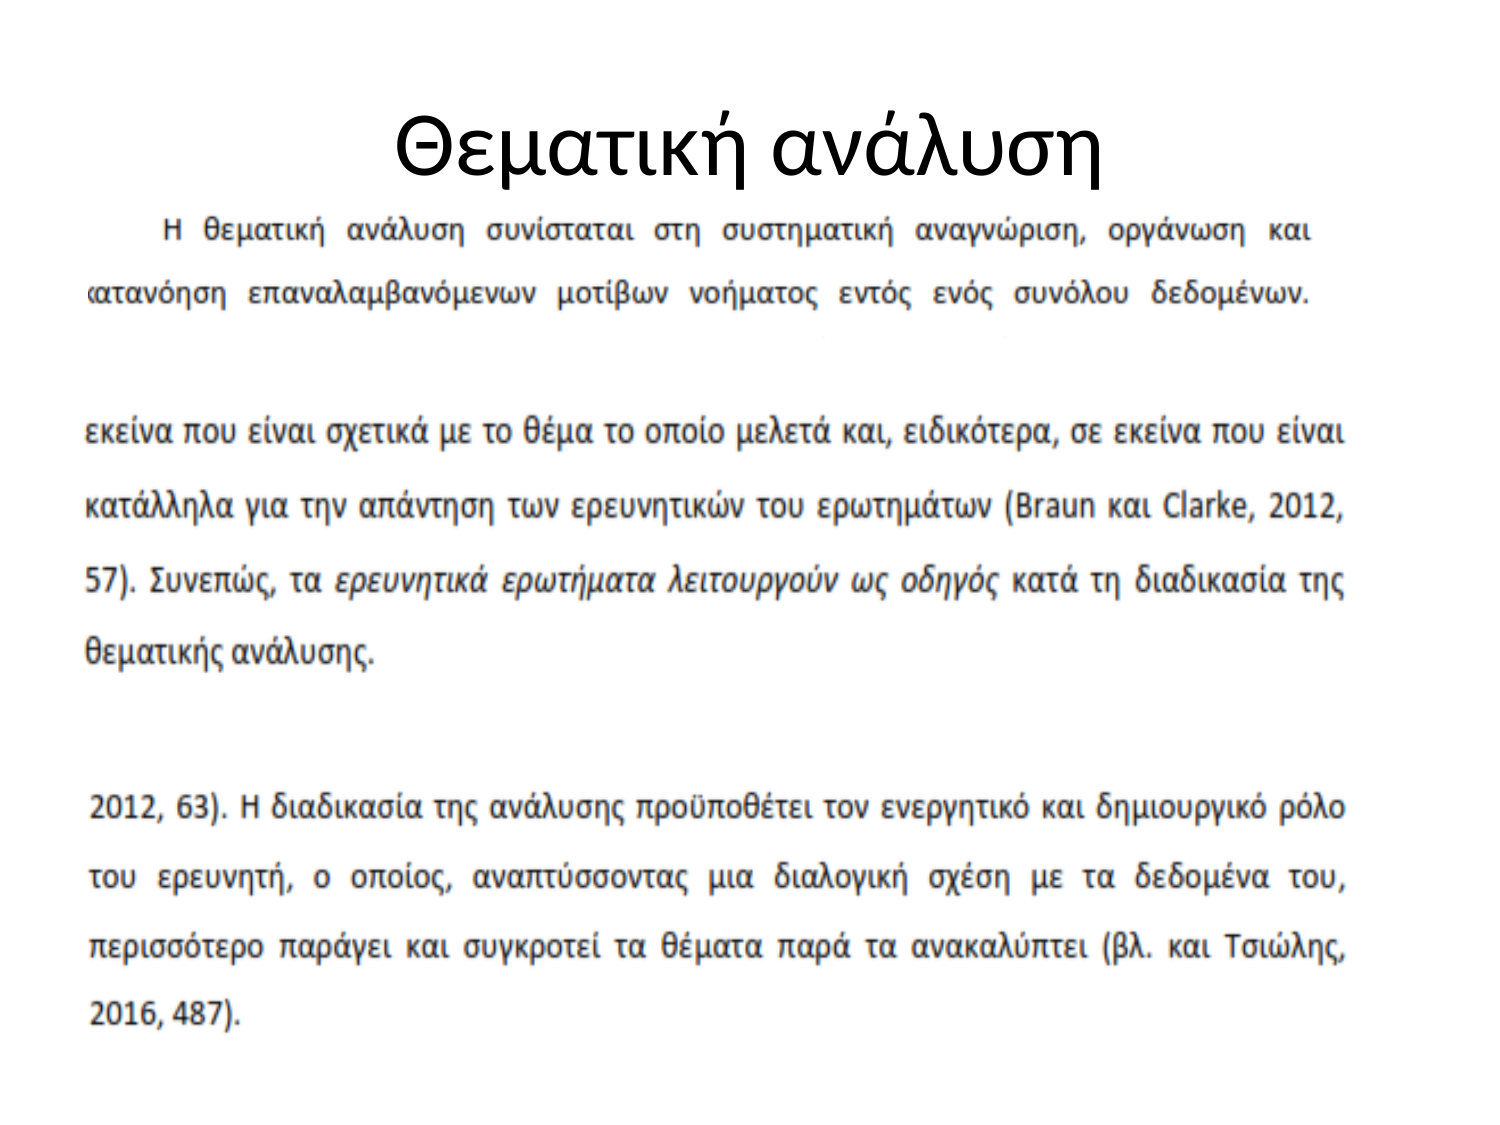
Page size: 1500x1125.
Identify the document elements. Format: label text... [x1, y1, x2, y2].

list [88, 195, 1318, 340]
picture [76, 774, 1353, 1059]
picture [76, 396, 1353, 695]
title Θεματική ανάλυση [75, 45, 1425, 233]
